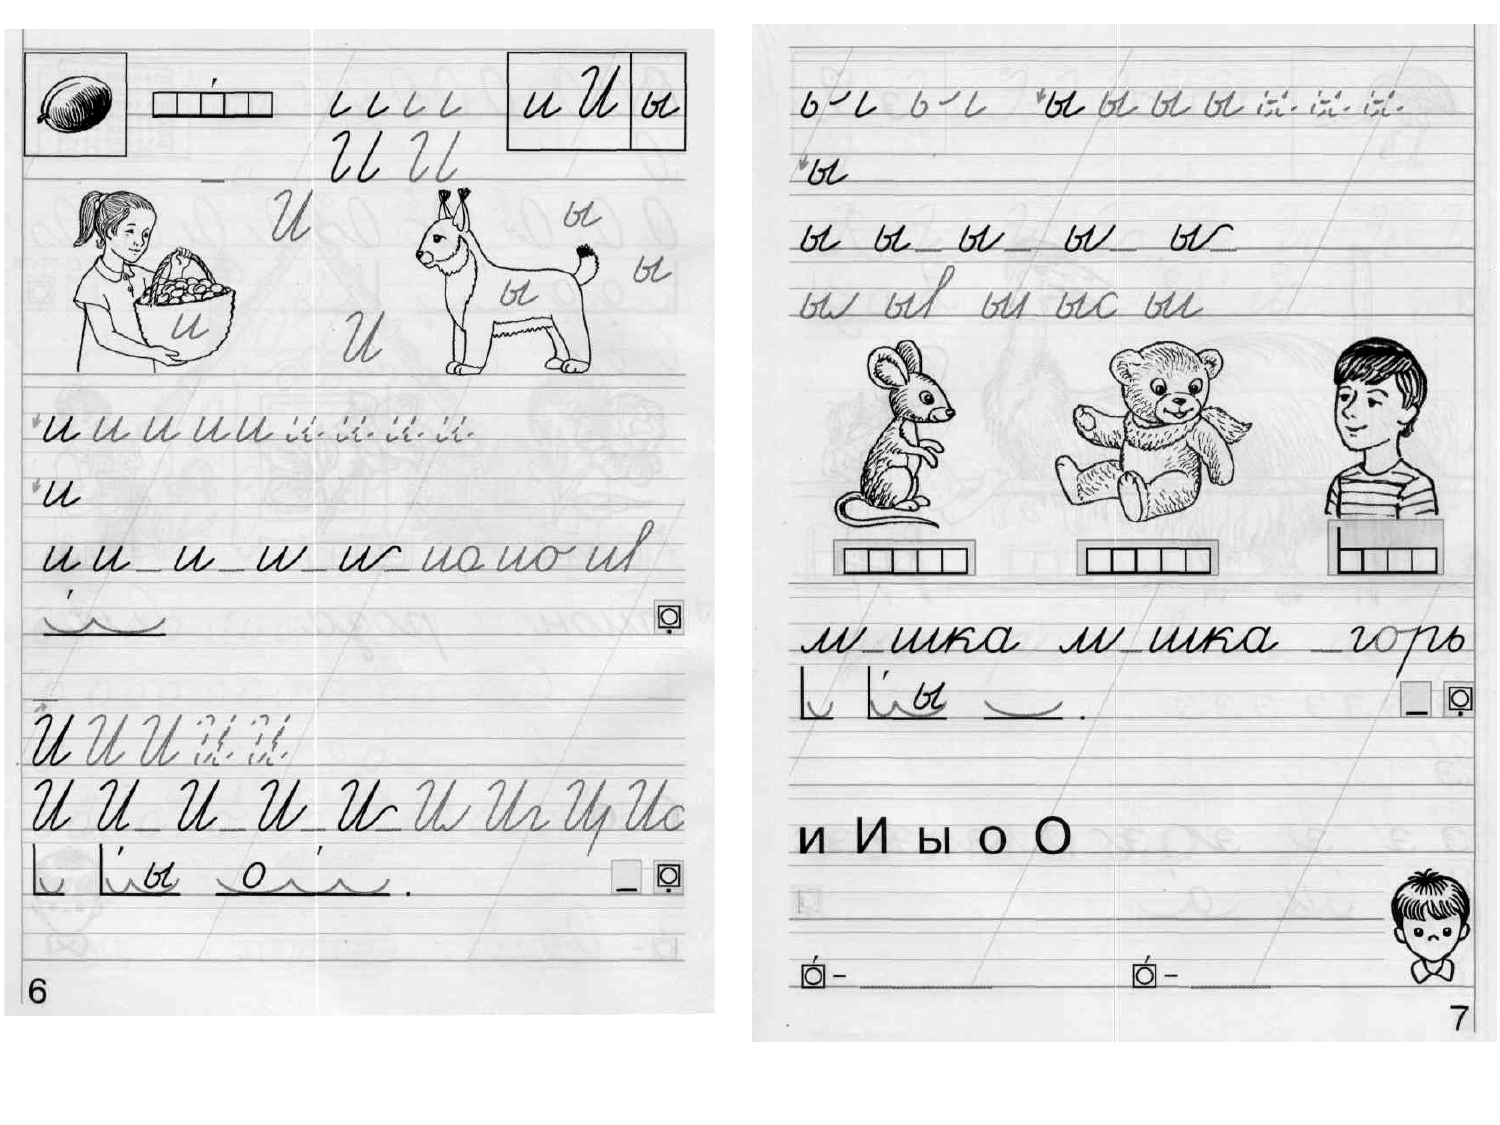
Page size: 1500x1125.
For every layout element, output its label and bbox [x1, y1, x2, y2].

picture [752, 24, 1497, 1042]
picture [4, 29, 715, 1016]
